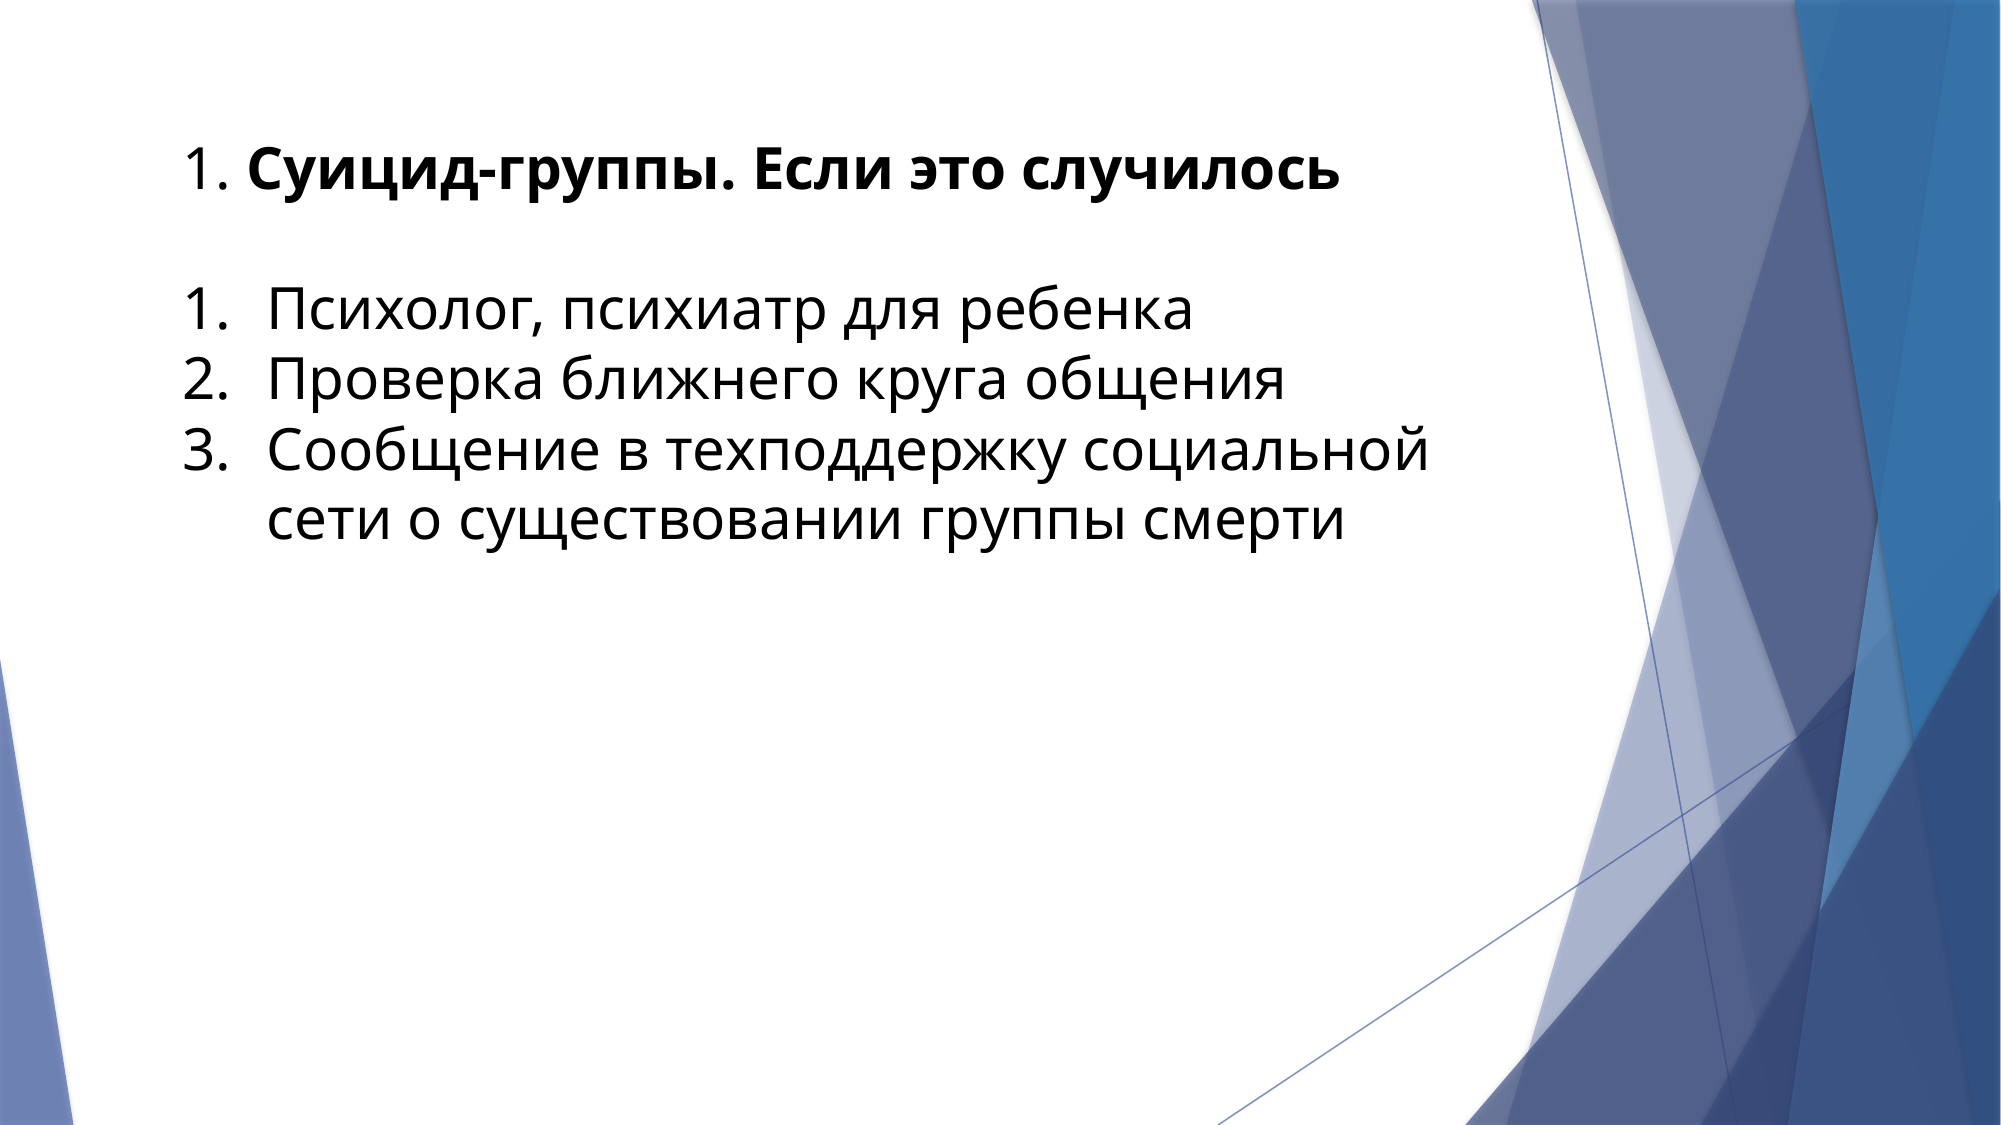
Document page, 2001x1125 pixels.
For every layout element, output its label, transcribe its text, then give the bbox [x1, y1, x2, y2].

text_box 1. Суицид-группы. Если это случилось Психолог, психиатр для ребенка Проверка ближнего круга общения Сообщение в техподдержку социальной сети о существовании группы смерти [167, 124, 1535, 559]
